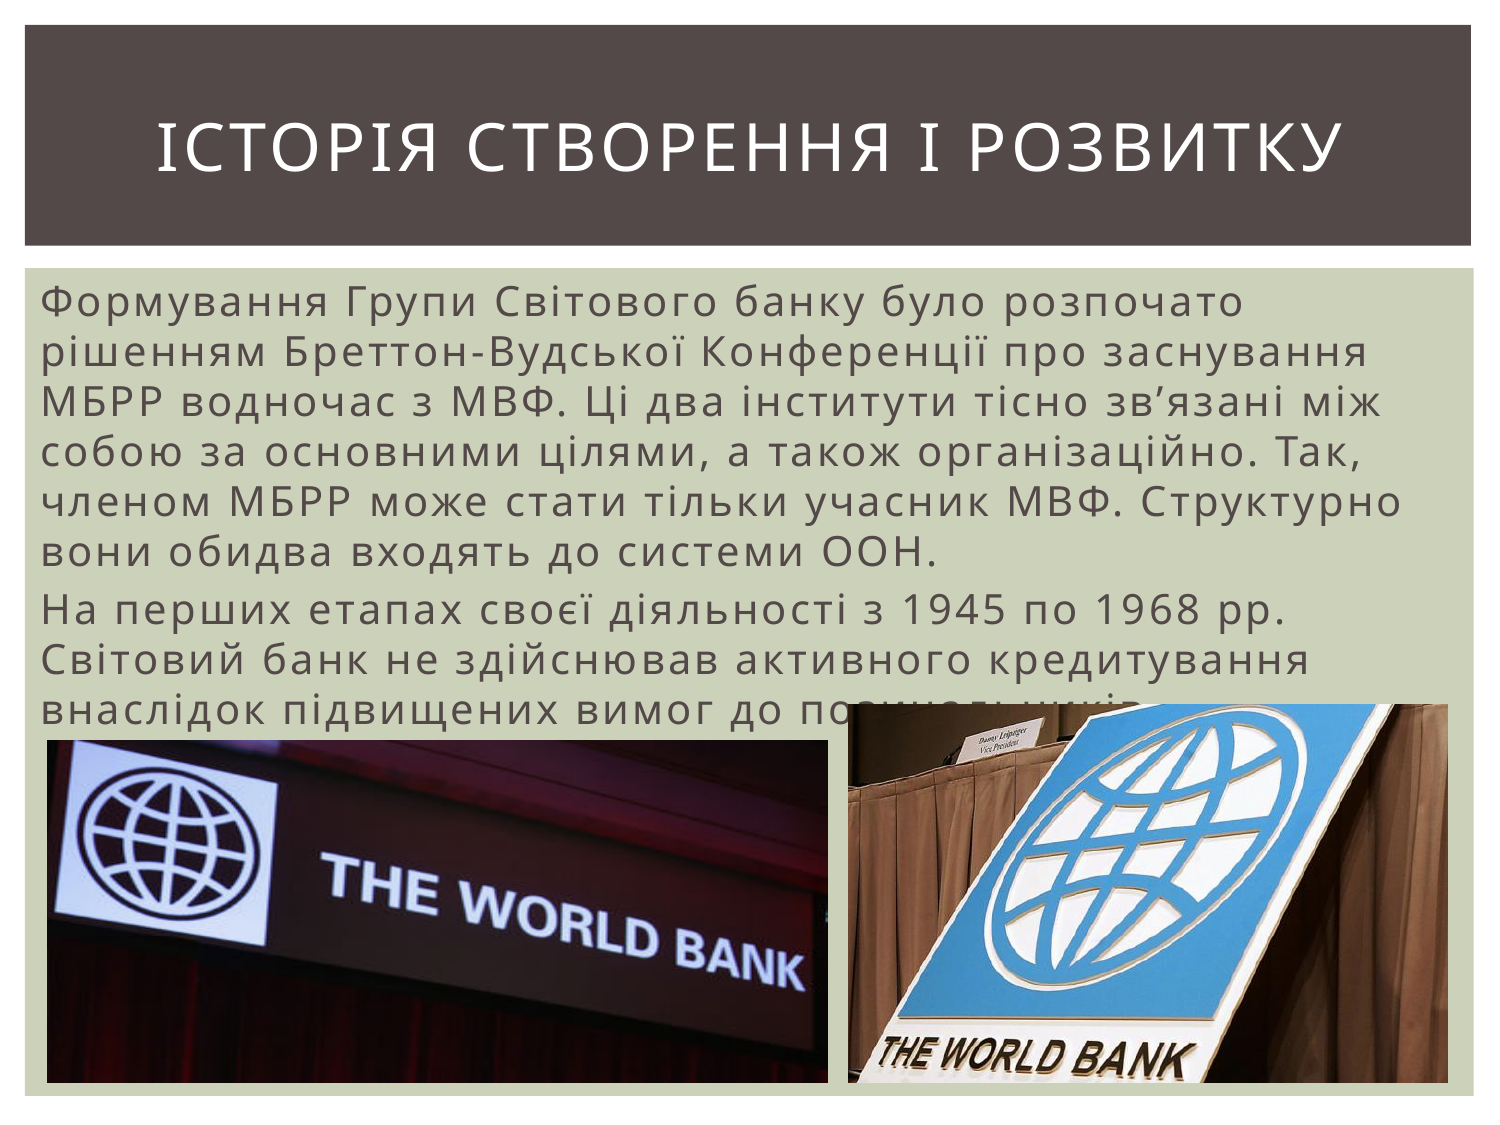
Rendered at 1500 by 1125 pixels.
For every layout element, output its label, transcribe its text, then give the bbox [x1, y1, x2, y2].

list Формування Групи Світового банку було розпочато рішенням Бреттон-Вудської Конференції про заснування МБРР водночас з МВФ. Ці два інститути тісно зв’язані між собою за основними цілями, а також організаційно. Так, членом МБРР може стати тільки учасник МВФ. Структурно вони обидва входять до системи ООН. На перших етапах своєї діяльності з 1945 по 1968 рр. Світовий банк не здійснював активного кредитування внаслідок підвищених вимог до позичальників. [17, 267, 1471, 1005]
picture [848, 703, 1449, 1083]
picture [47, 739, 828, 1083]
title Історія створення і розвитку [62, 58, 1438, 232]
